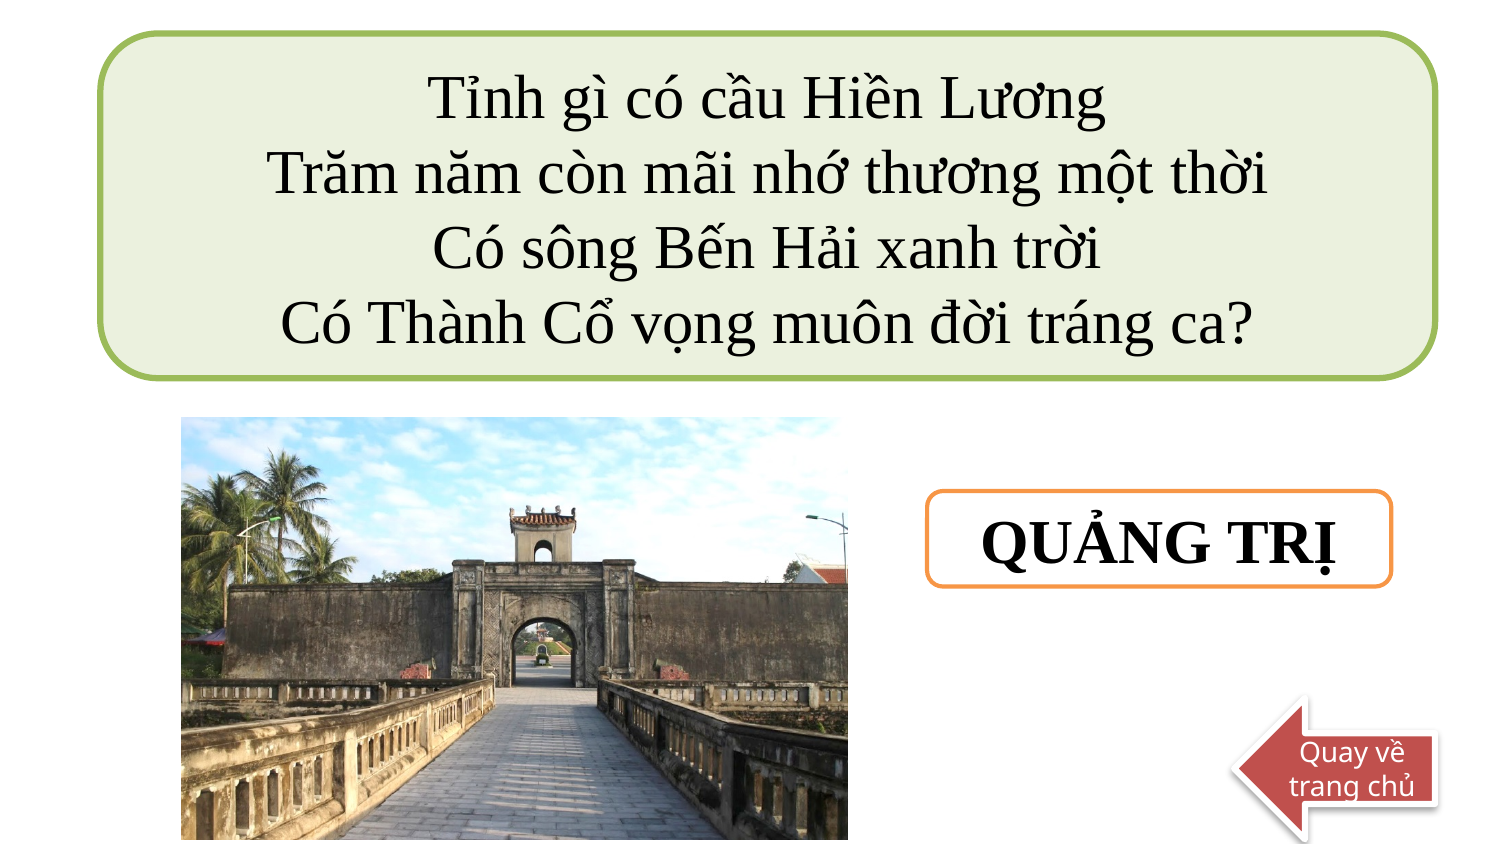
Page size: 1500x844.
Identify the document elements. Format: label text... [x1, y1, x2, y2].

text_box Quay về trang chủ [1231, 694, 1439, 843]
picture [181, 417, 848, 840]
text_box QUẢNG TRỊ [924, 488, 1394, 589]
text_box Tỉnh gì có cầu Hiền Lương Trăm năm còn mãi nhớ thương một thời Có sông Bến Hải xanh trời Có Thành Cổ vọng muôn đời tráng ca? [98, 31, 1438, 381]
